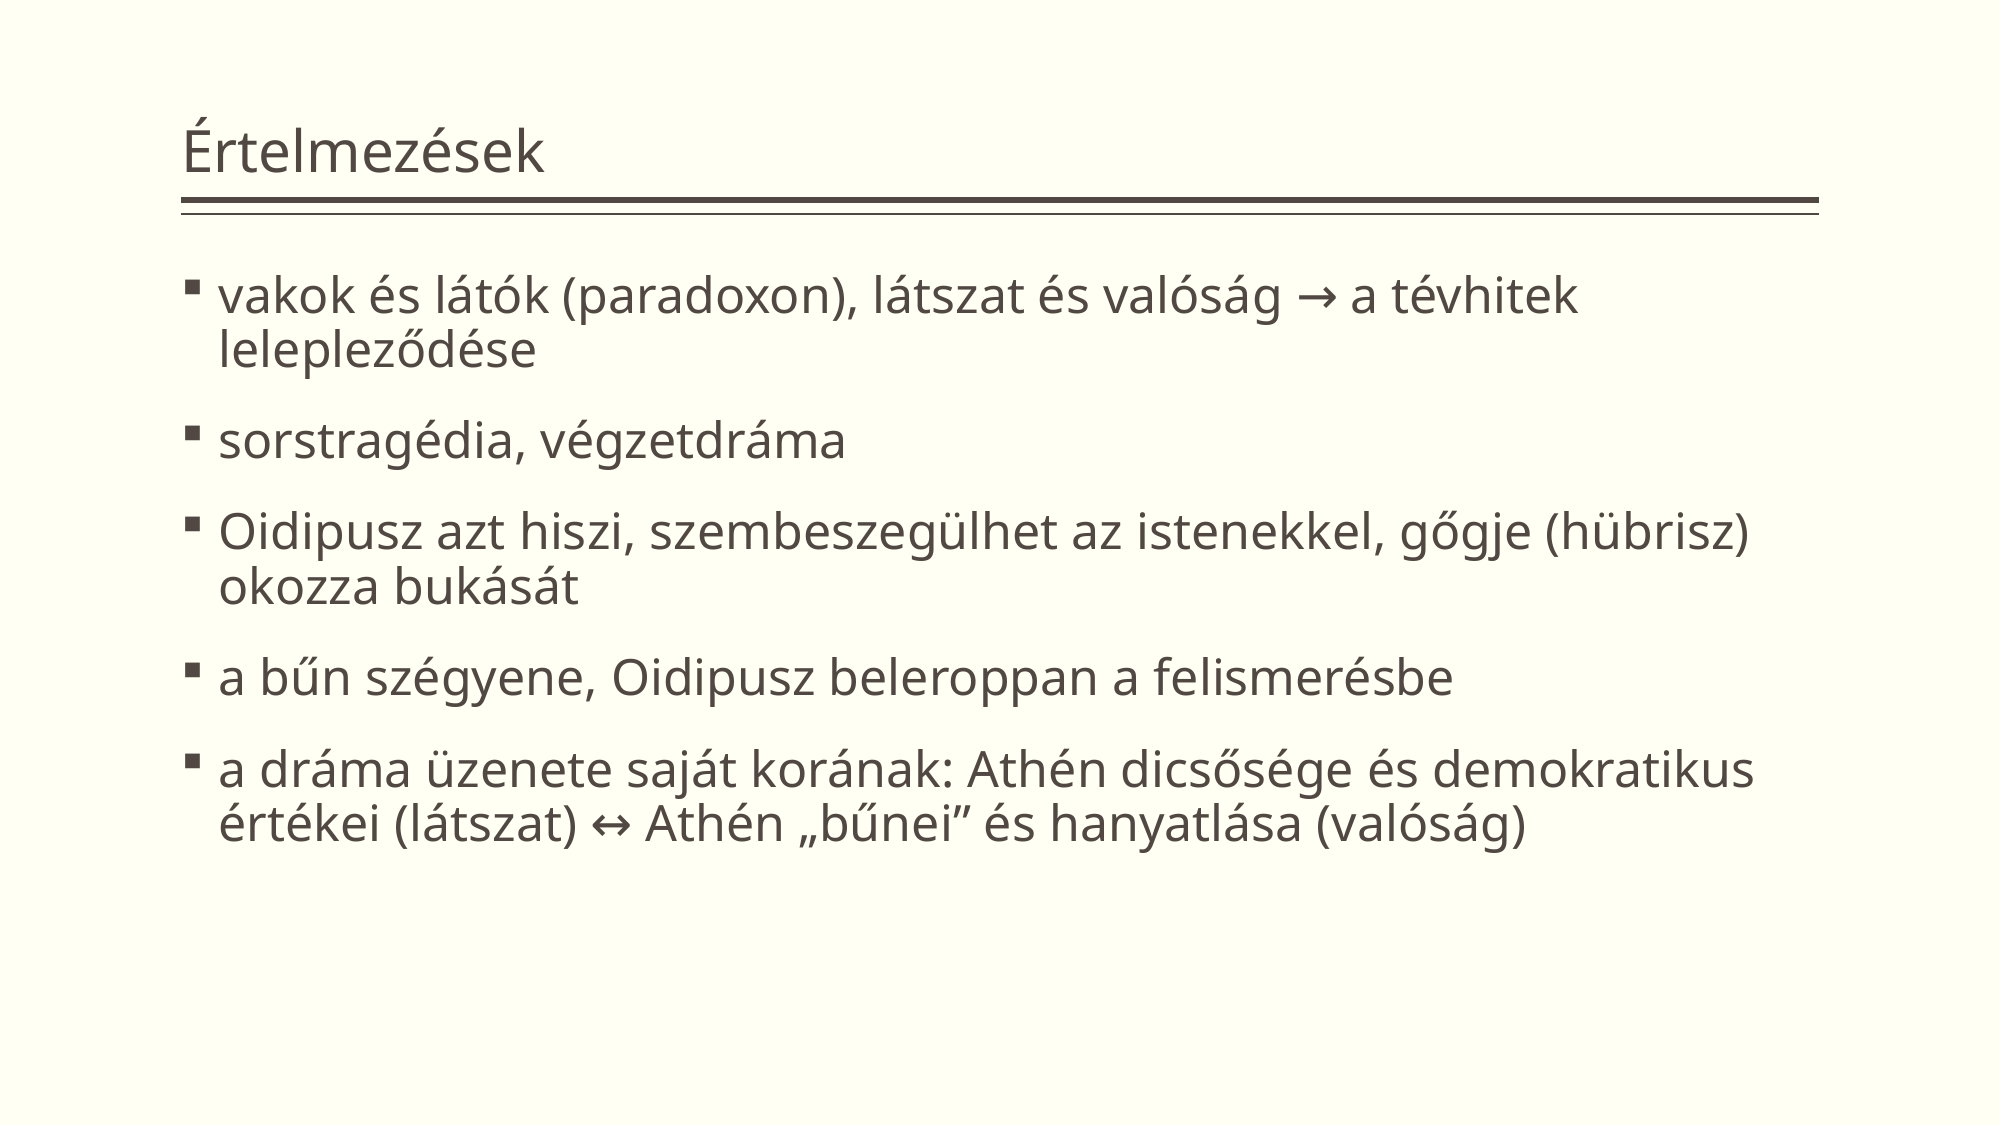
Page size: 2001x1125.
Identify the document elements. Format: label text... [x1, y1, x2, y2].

list vakok és látók (paradoxon), látszat és valóság → a tévhitek lelepleződése sorstragédia, végzetdráma Oidipusz azt hiszi, szembeszegülhet az istenekkel, gőgje (hübrisz) okozza bukását a bűn szégyene, Oidipusz beleroppan a felismerésbe a dráma üzenete saját korának: Athén dicsősége és demokratikus értékei (látszat) ↔ Athén „bűnei” és hanyatlása (valóság) [181, 262, 1819, 1013]
title Értelmezések [181, 12, 1819, 193]
